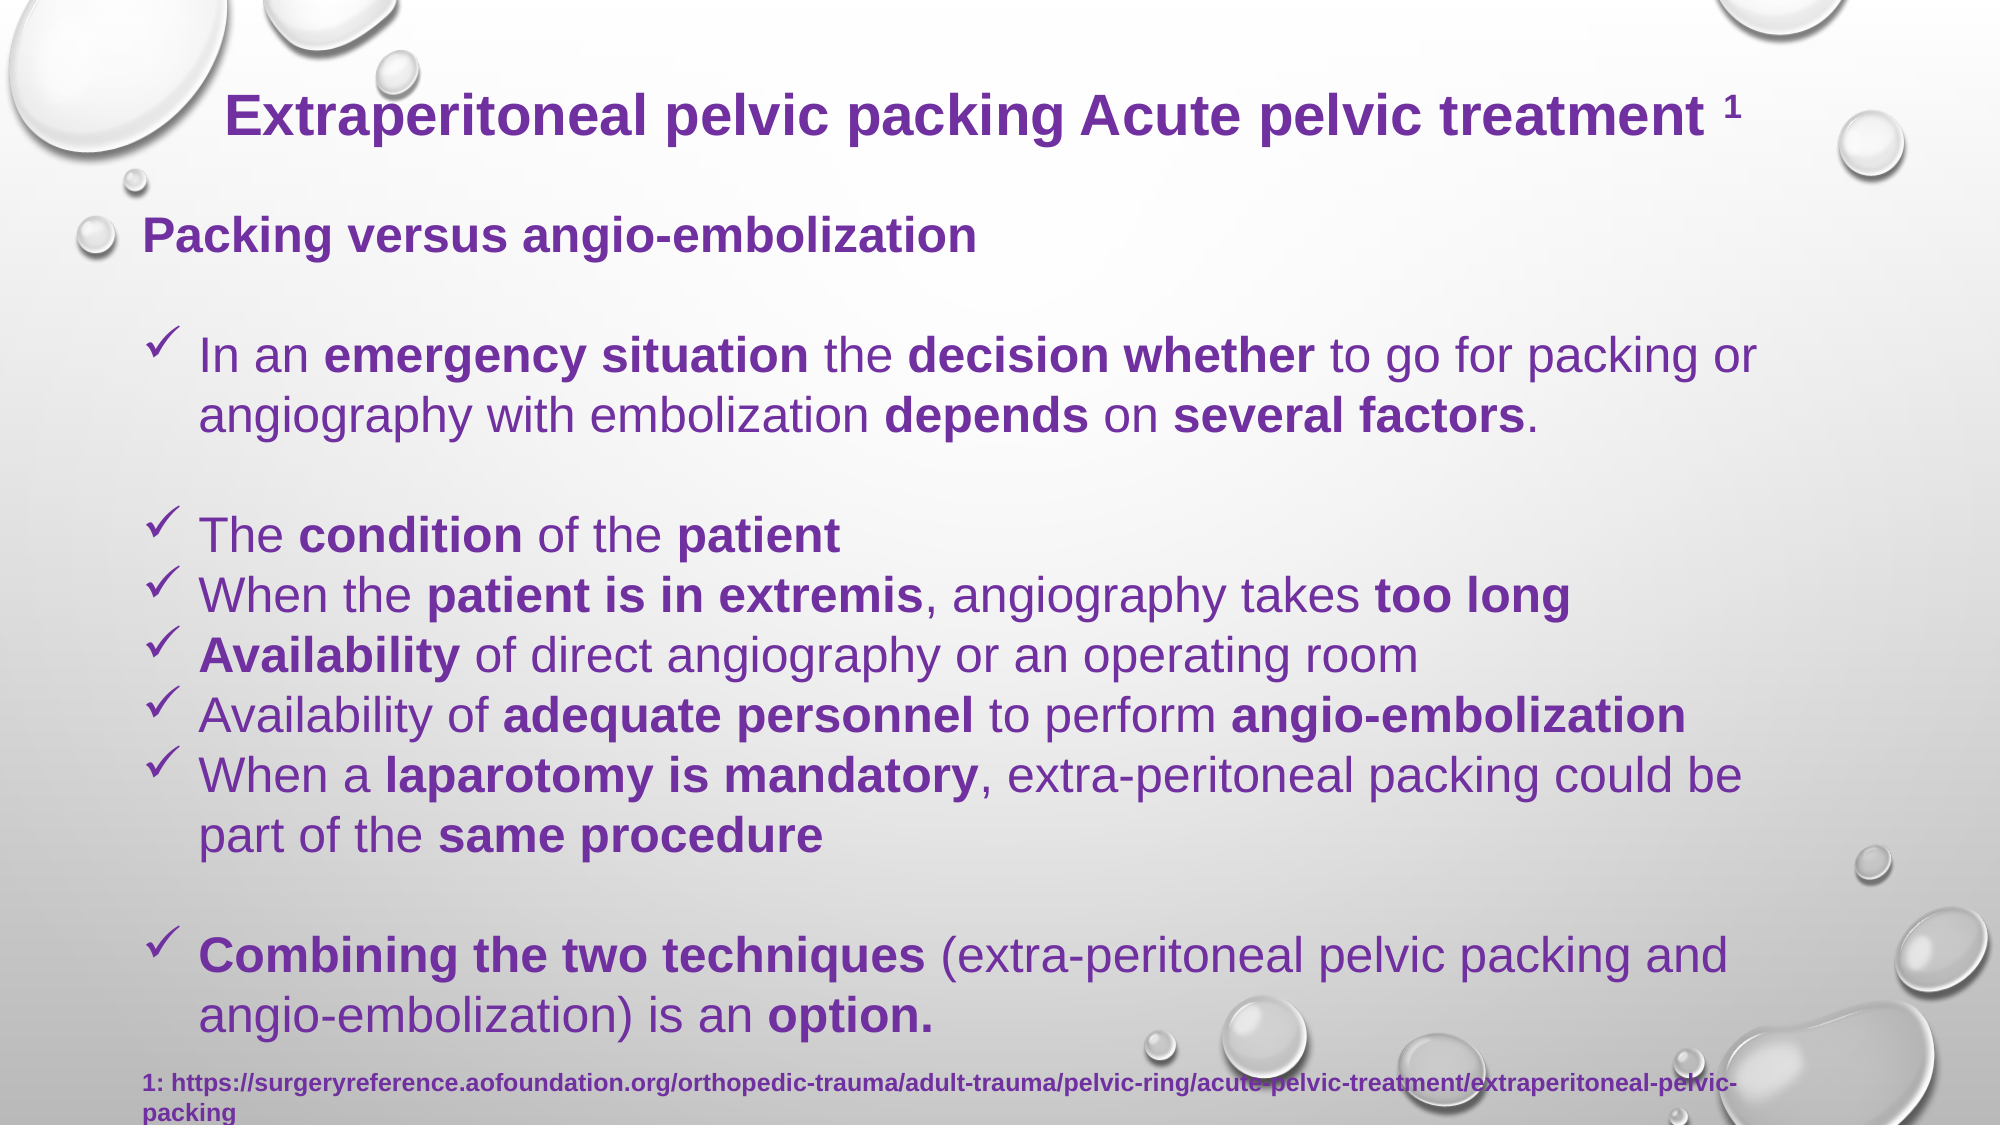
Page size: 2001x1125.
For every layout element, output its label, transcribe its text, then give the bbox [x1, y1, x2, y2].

text_box 1: https://surgeryreference.aofoundation.org/orthopedic-trauma/adult-trauma/pelvic-ring/acute-pelvic-treatment/extraperitoneal-pelvic-packing [127, 1058, 1839, 1125]
text_box Packing versus angio-embolization In an emergency situation the decision whether to go for packing or angiography with embolization depends on several factors. The condition of the patient When the patient is in extremis, angiography takes too long Availability of direct angiography or an operating room Availability of adequate personnel to perform angio-embolization When a laparotomy is mandatory, extra-peritoneal packing could be part of the same procedure Combining the two techniques (extra-peritoneal pelvic packing and angio-embolization) is an option. [127, 195, 1839, 1051]
picture [0, 0, 2000, 1125]
text_box Extraperitoneal pelvic packing Acute pelvic treatment 1 [127, 0, 1839, 155]
